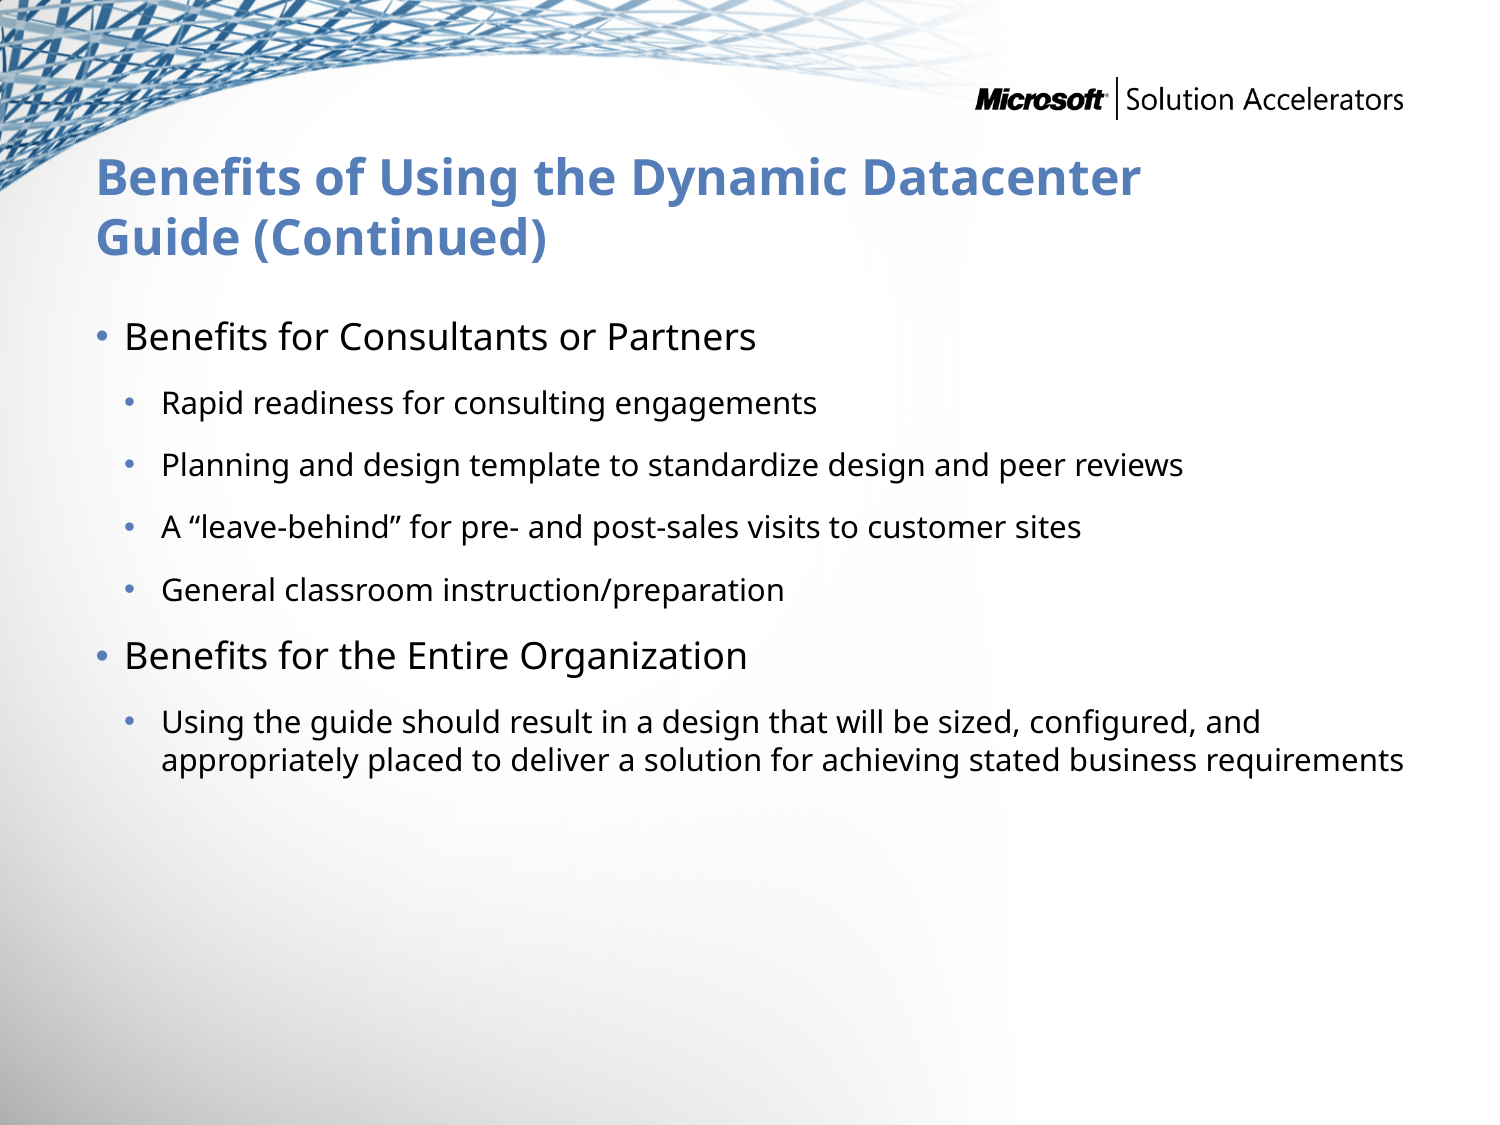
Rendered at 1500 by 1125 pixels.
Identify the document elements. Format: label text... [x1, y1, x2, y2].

list Benefits for Consultants or Partners Rapid readiness for consulting engagements Planning and design template to standardize design and peer reviews A “leave-behind” for pre- and post-sales visits to customer sites General classroom instruction/preparation Benefits for the Entire Organization Using the guide should result in a design that will be sized, configured, and appropriately placed to deliver a solution for achieving stated business requirements [88, 305, 1439, 1002]
title Benefits of Using the Dynamic Datacenter Guide (Continued) [88, 138, 1439, 275]
picture [0, 0, 1500, 1125]
